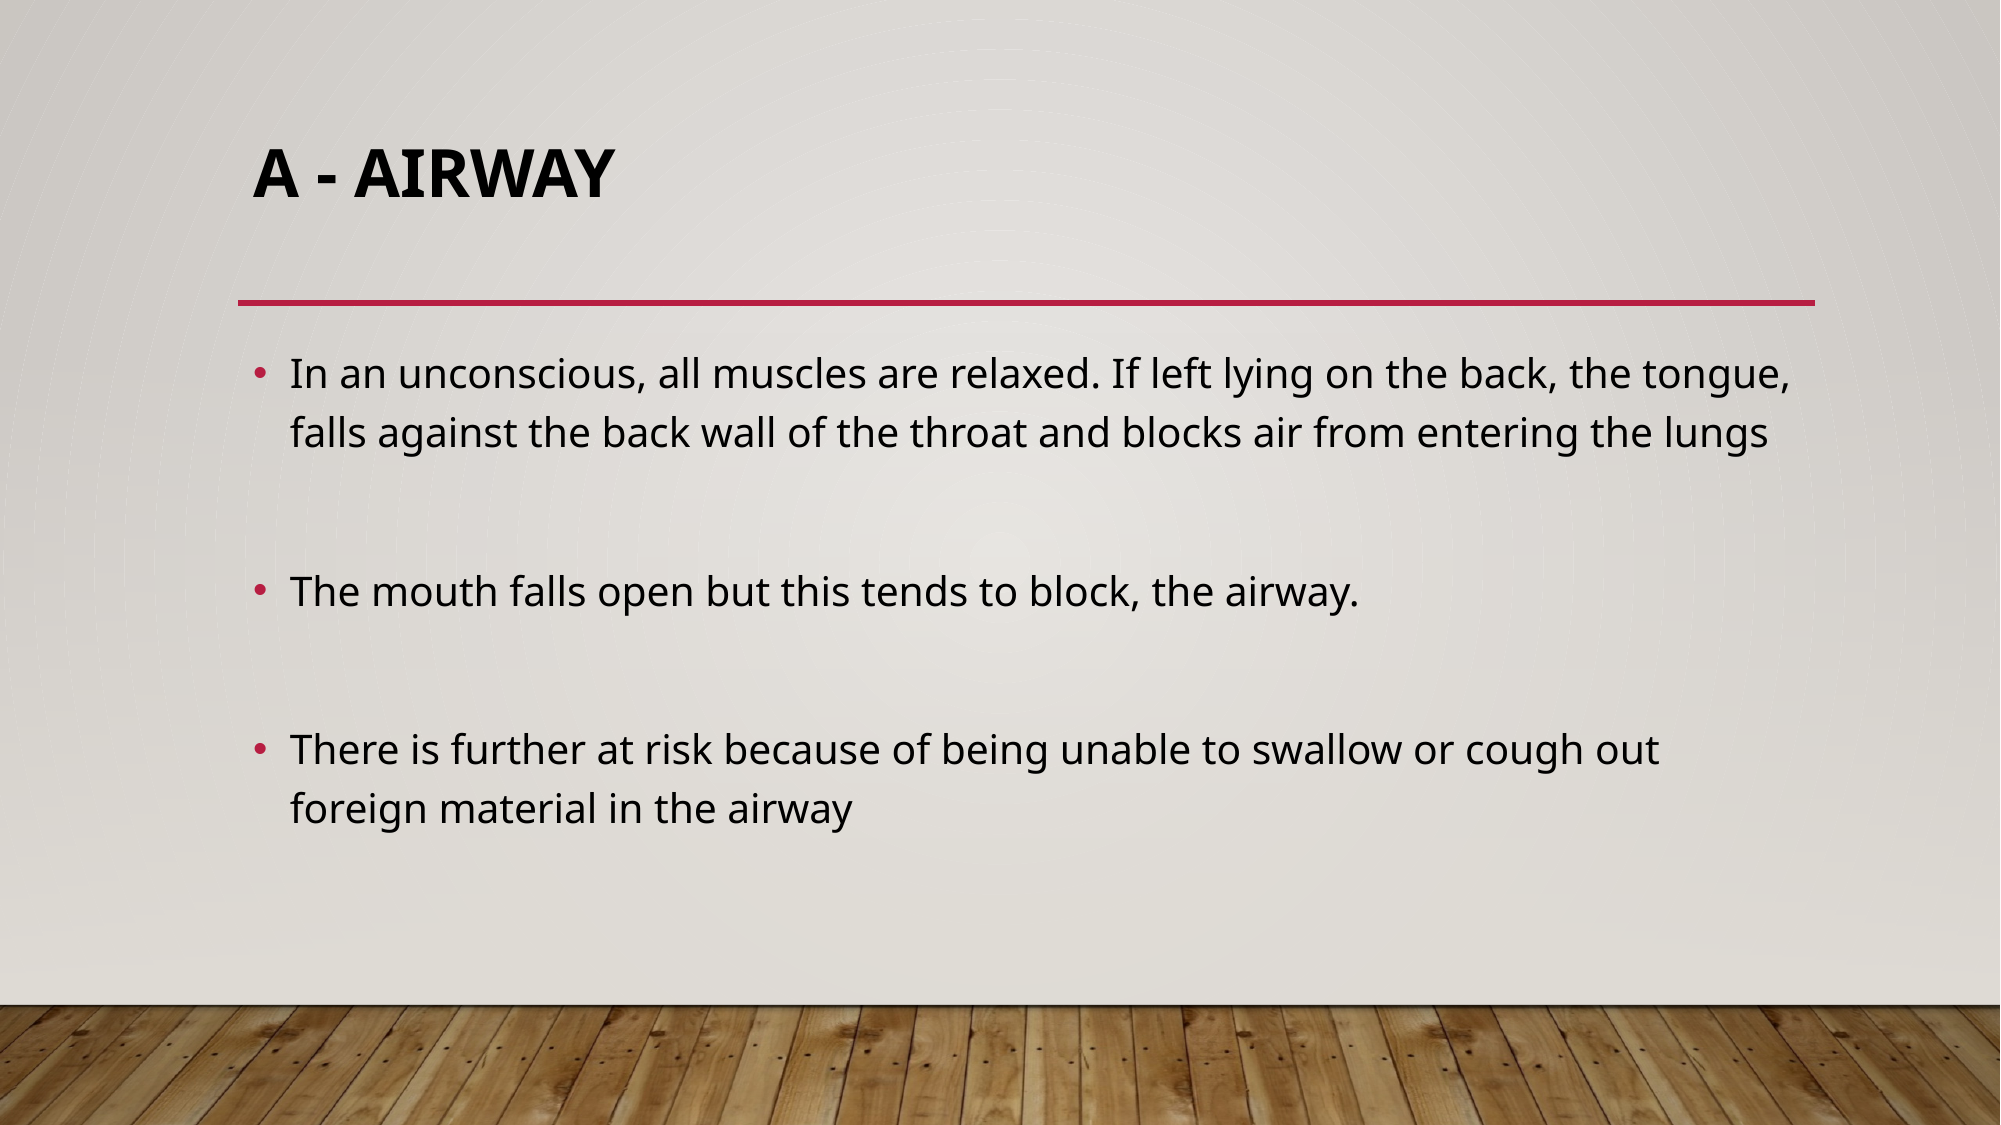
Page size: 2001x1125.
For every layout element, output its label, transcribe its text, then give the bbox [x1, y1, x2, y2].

picture [0, 1005, 2000, 1125]
list In an unconscious, all muscles are relaxed. If left lying on the back, the tongue, falls against the back wall of the throat and blocks air from entering the lungs The mouth falls open but this tends to block, the airway. There is further at risk because of being unable to swallow or cough out foreign material in the airway [238, 330, 1814, 897]
title A - Airway [238, 131, 1814, 305]
